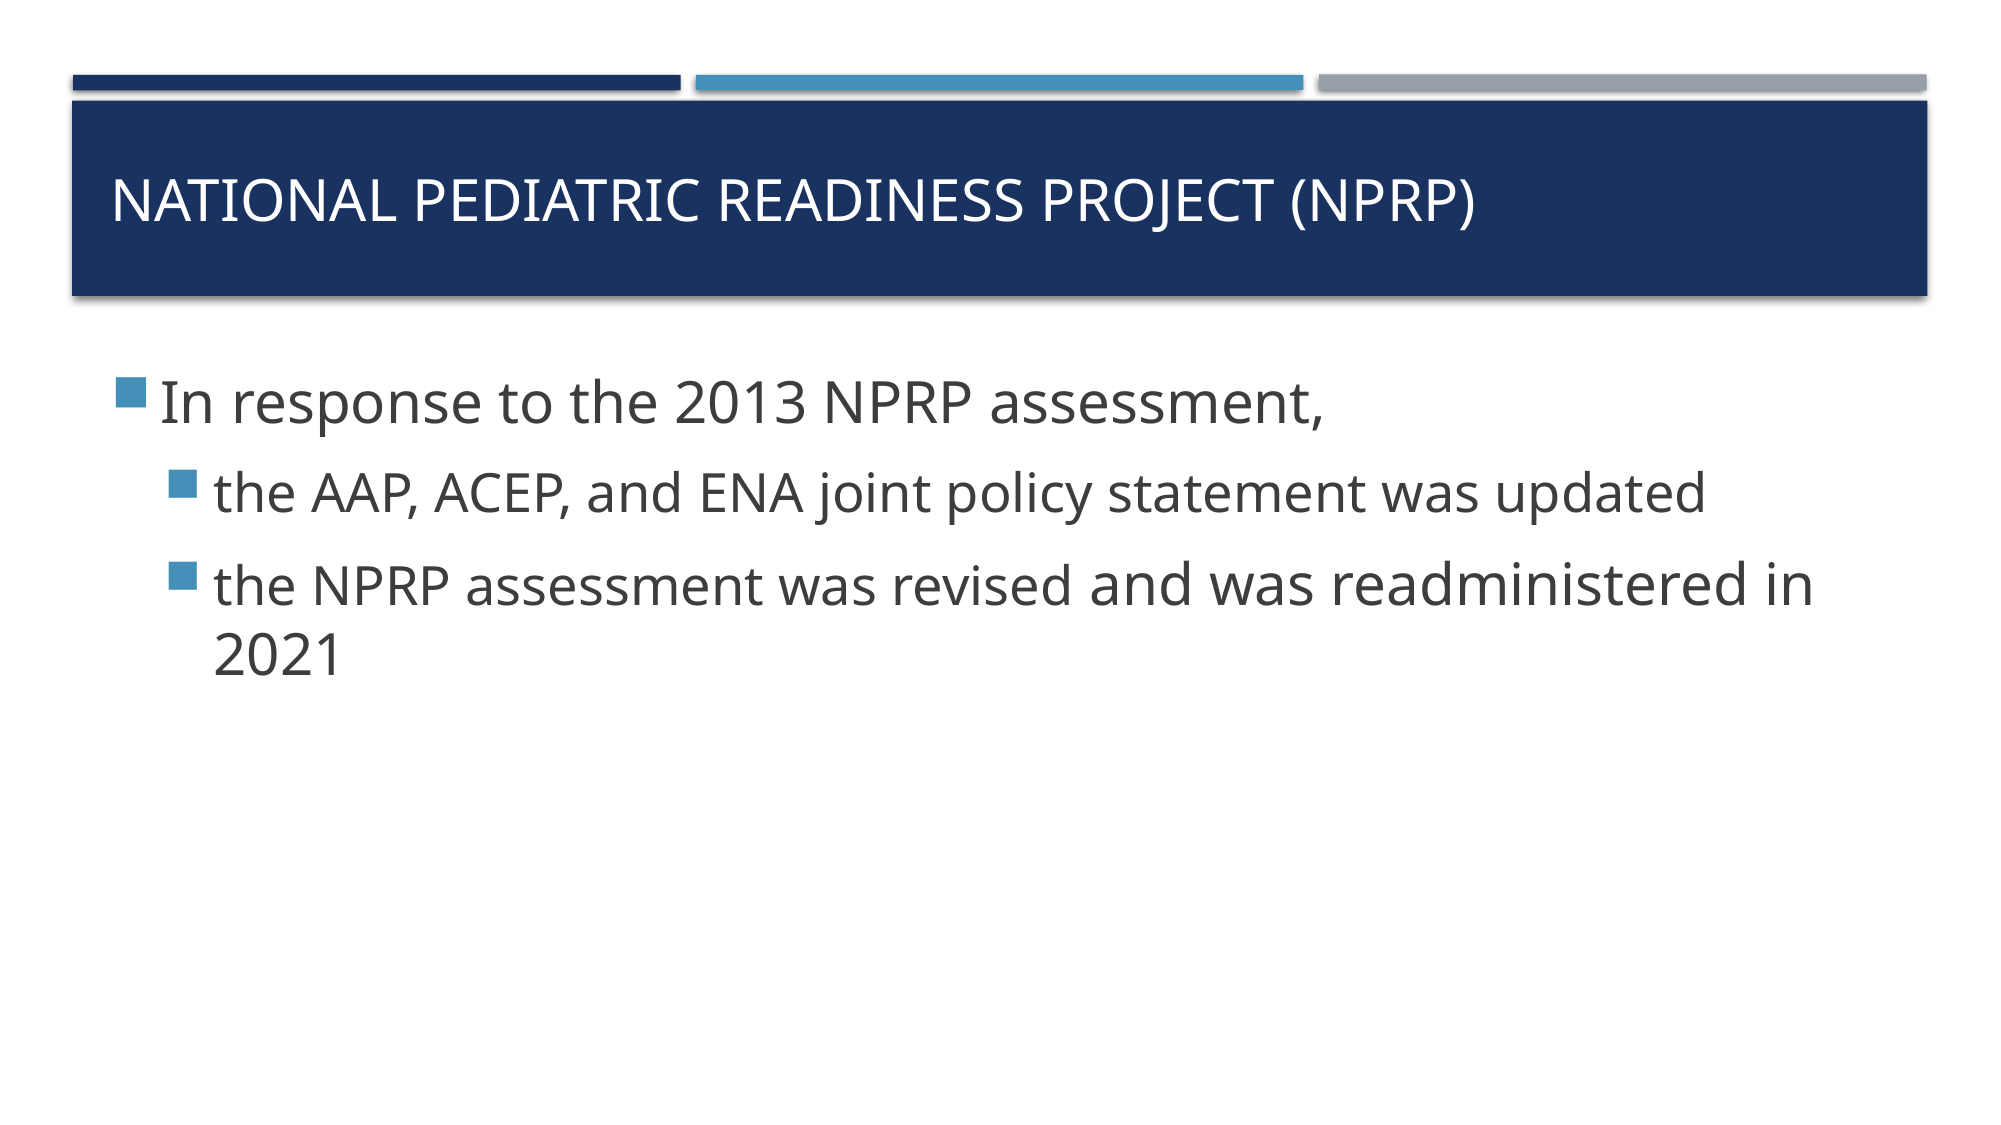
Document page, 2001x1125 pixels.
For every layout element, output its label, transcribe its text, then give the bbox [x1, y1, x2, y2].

title National Pediatric Readiness Project (NPRP) [95, 115, 1905, 282]
list In response to the 2013 NPRP assessment, the AAP, ACEP, and ENA joint policy statement was updated the NPRP assessment was revised and was readministered in 2021 [95, 357, 1905, 962]
